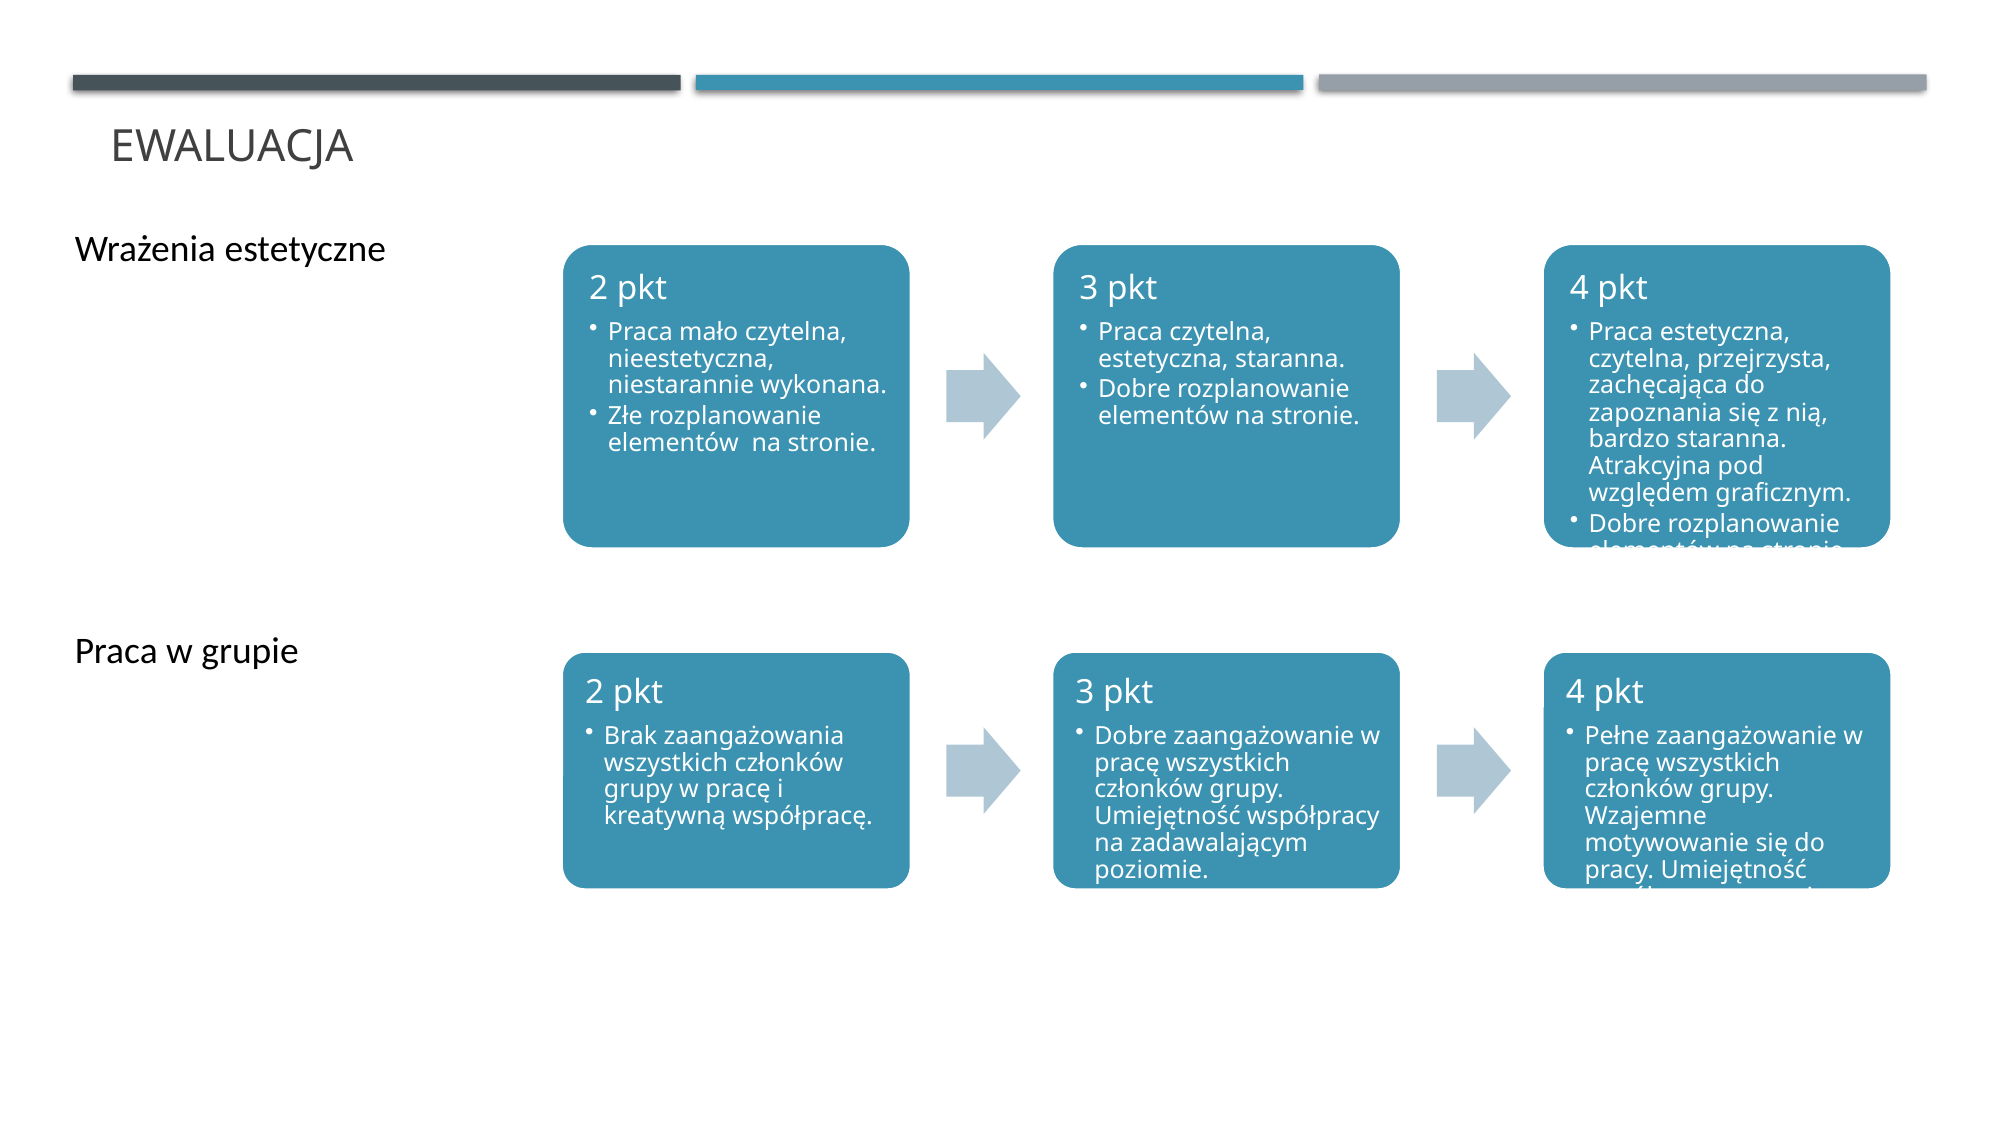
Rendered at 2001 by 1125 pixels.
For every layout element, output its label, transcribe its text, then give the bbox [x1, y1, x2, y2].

text_box Praca w grupie [60, 619, 1060, 679]
text_box Wrażenia estetyczne [60, 216, 1060, 277]
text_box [559, 632, 1894, 909]
title EWALUACJA [95, 115, 1905, 179]
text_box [559, 229, 1894, 563]
